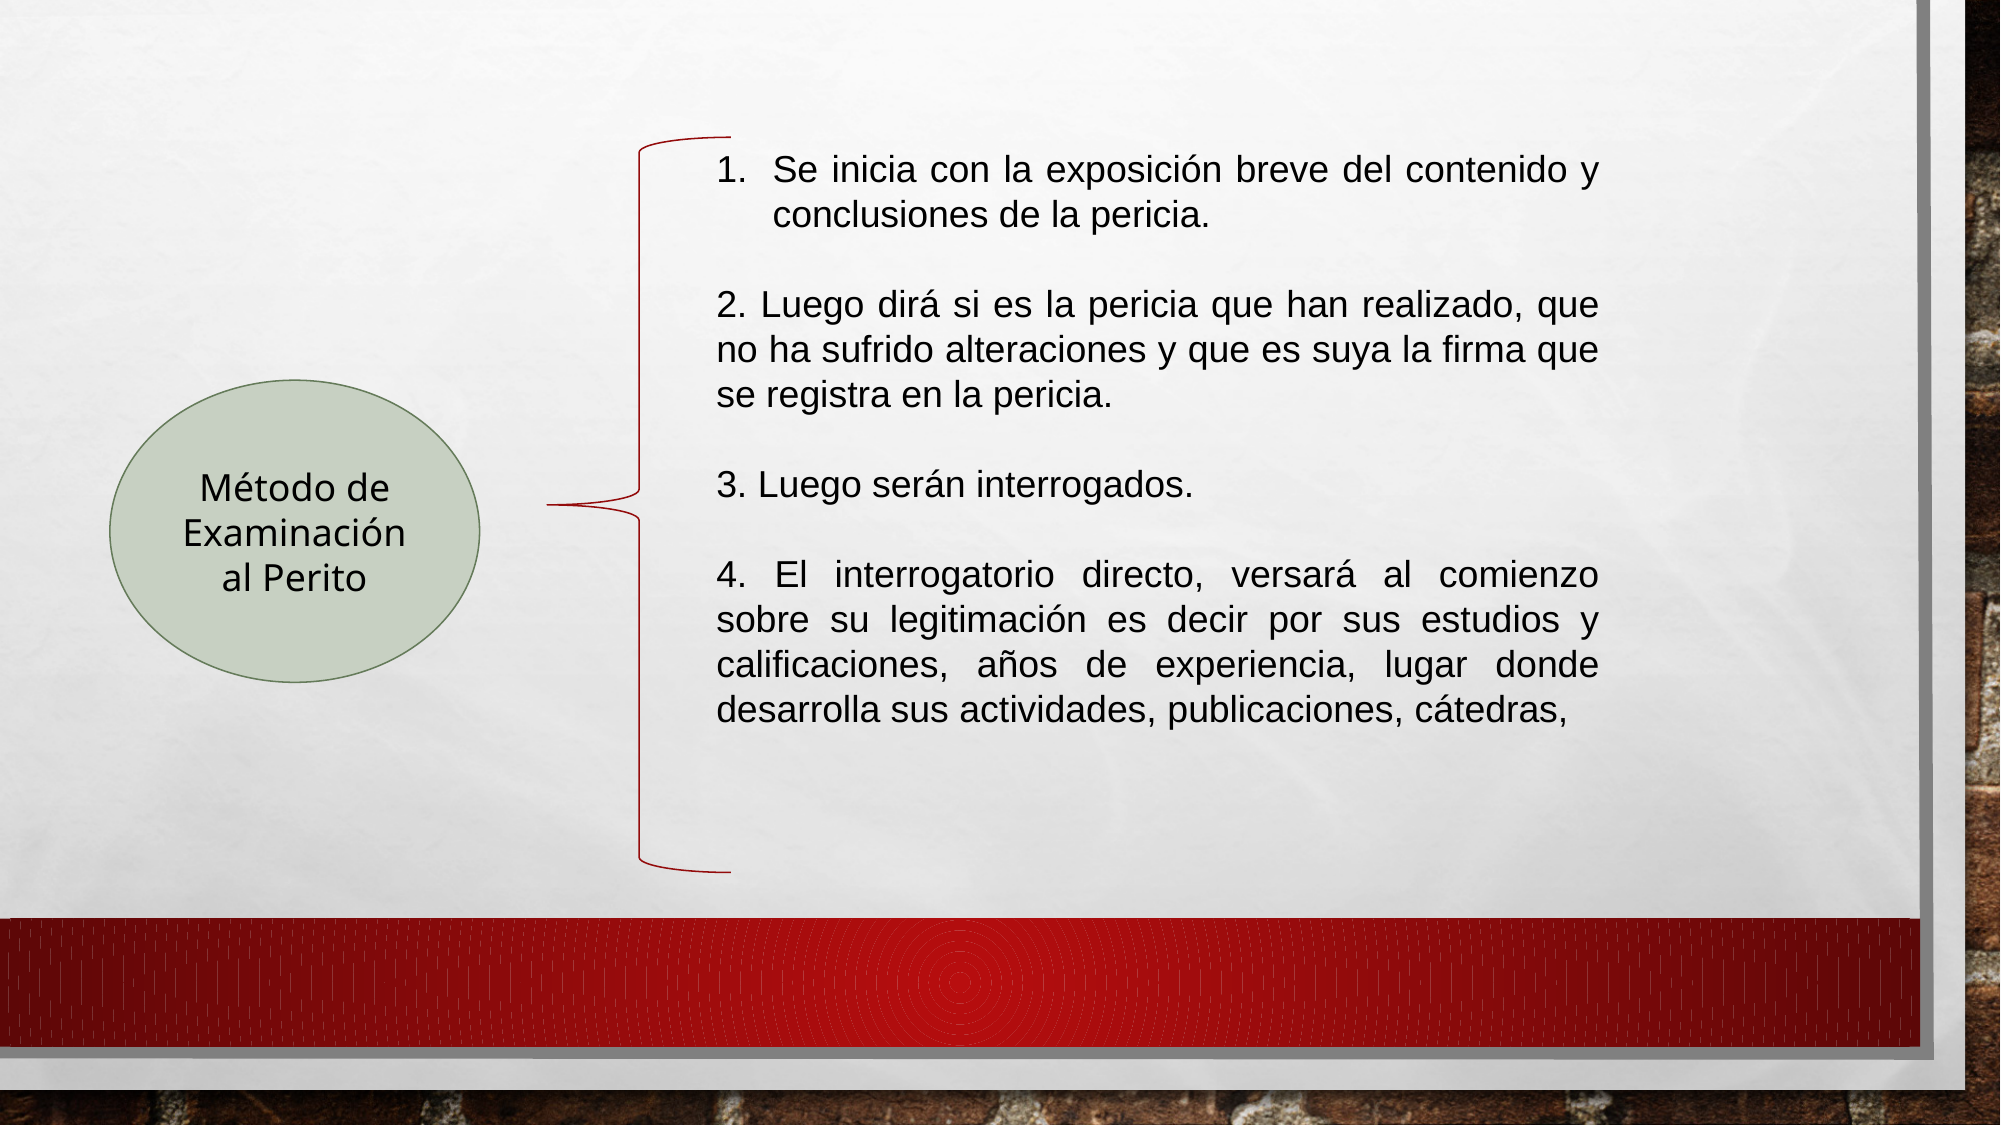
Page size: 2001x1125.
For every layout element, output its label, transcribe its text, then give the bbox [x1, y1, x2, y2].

text_box Se inicia con la exposición breve del contenido y conclusiones de la pericia. 2. Luego dirá si es la pericia que han realizado, que no ha sufrido alteraciones y que es suya la firma que se registra en la pericia. 3. Luego serán interrogados. 4. El interrogatorio directo, versará al comienzo sobre su legitimación es decir por sus estudios y calificaciones, años de experiencia, lugar donde desarrolla sus actividades, publicaciones, cátedras, [731, 137, 1615, 737]
picture [0, 0, 2000, 1125]
text_box Método de Examinación al Perito [109, 379, 481, 684]
text_box [546, 136, 731, 874]
